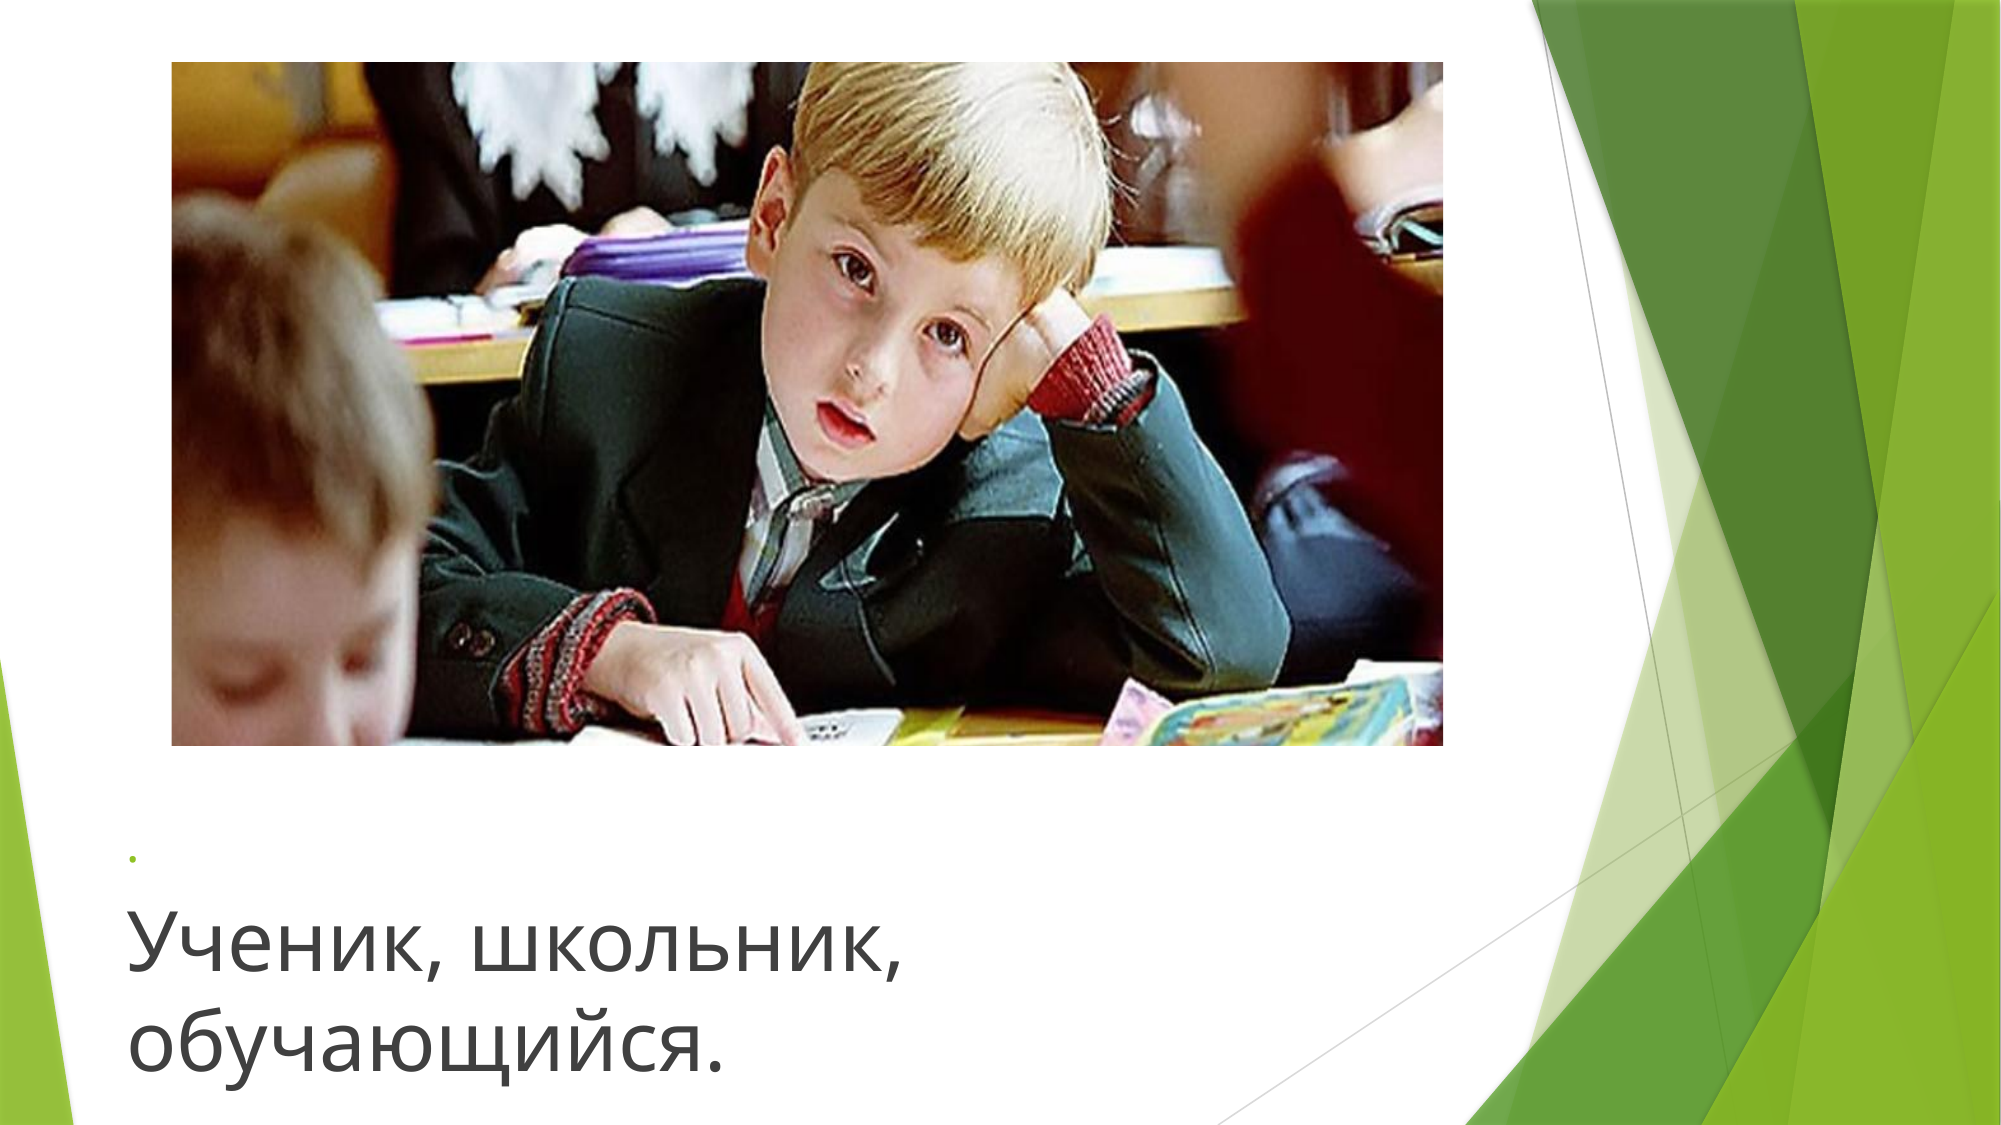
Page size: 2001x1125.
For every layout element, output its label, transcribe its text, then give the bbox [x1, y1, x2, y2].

picture [171, 61, 1444, 747]
list Ученик, школьник, обучающийся. [111, 880, 1522, 991]
title . [111, 787, 1522, 880]
